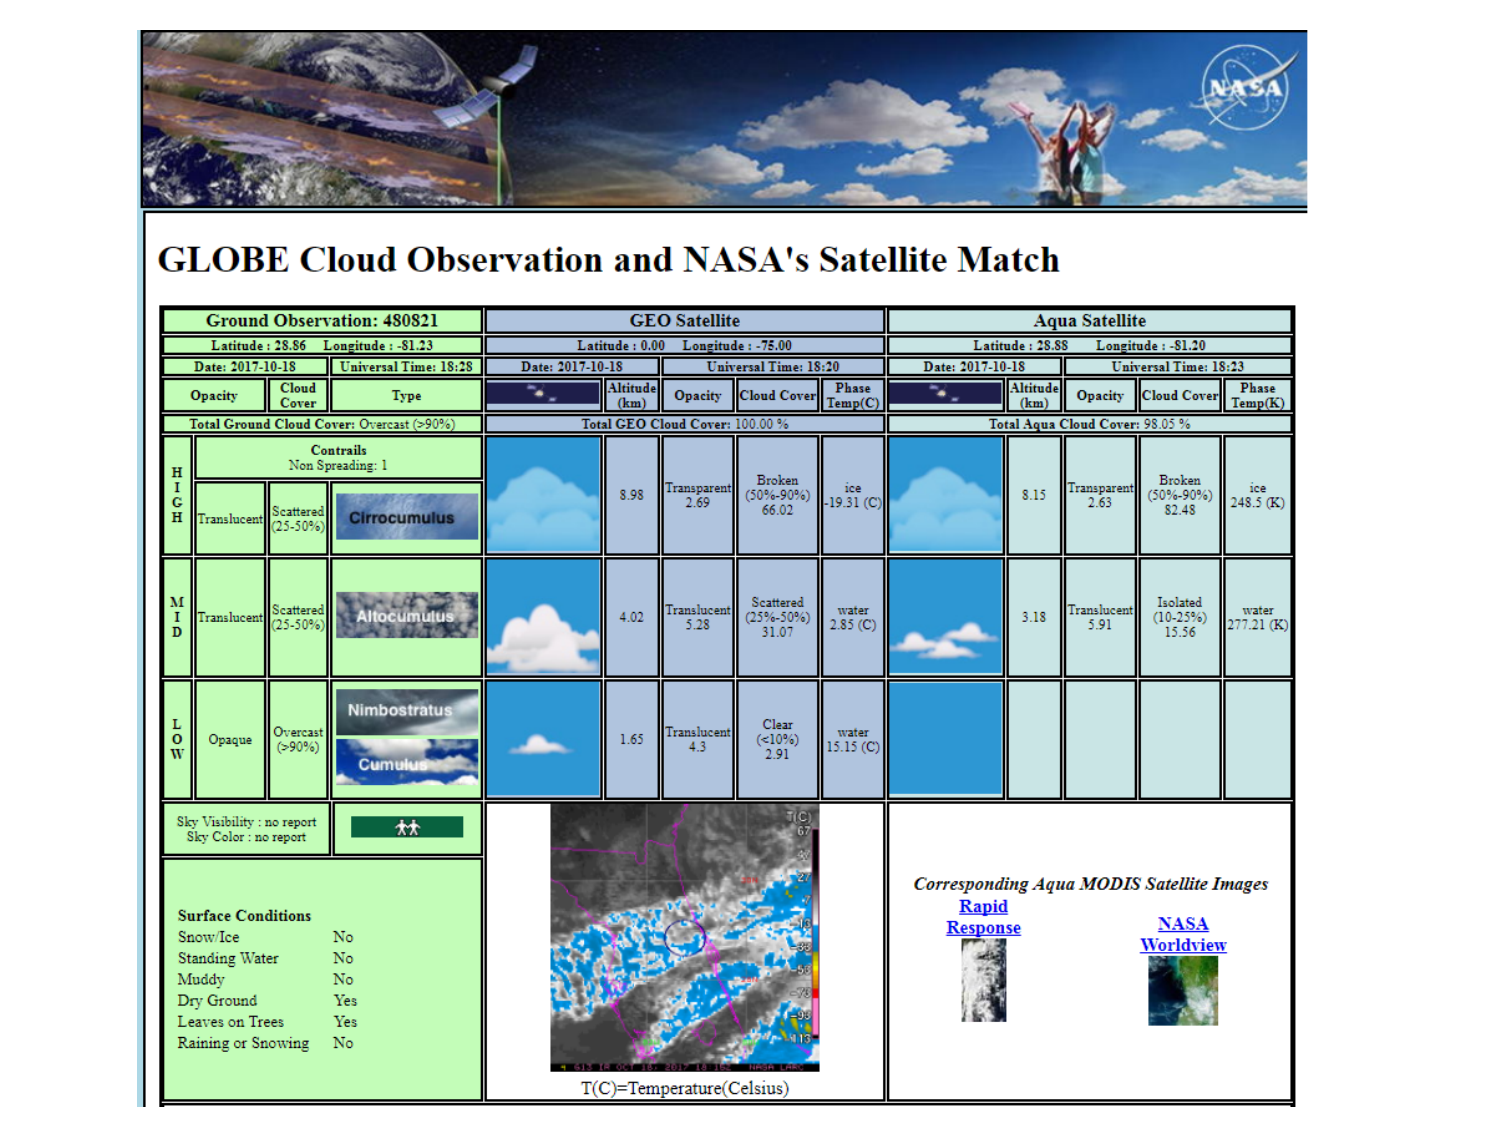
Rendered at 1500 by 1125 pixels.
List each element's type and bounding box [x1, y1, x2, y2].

picture [137, 30, 1308, 1107]
